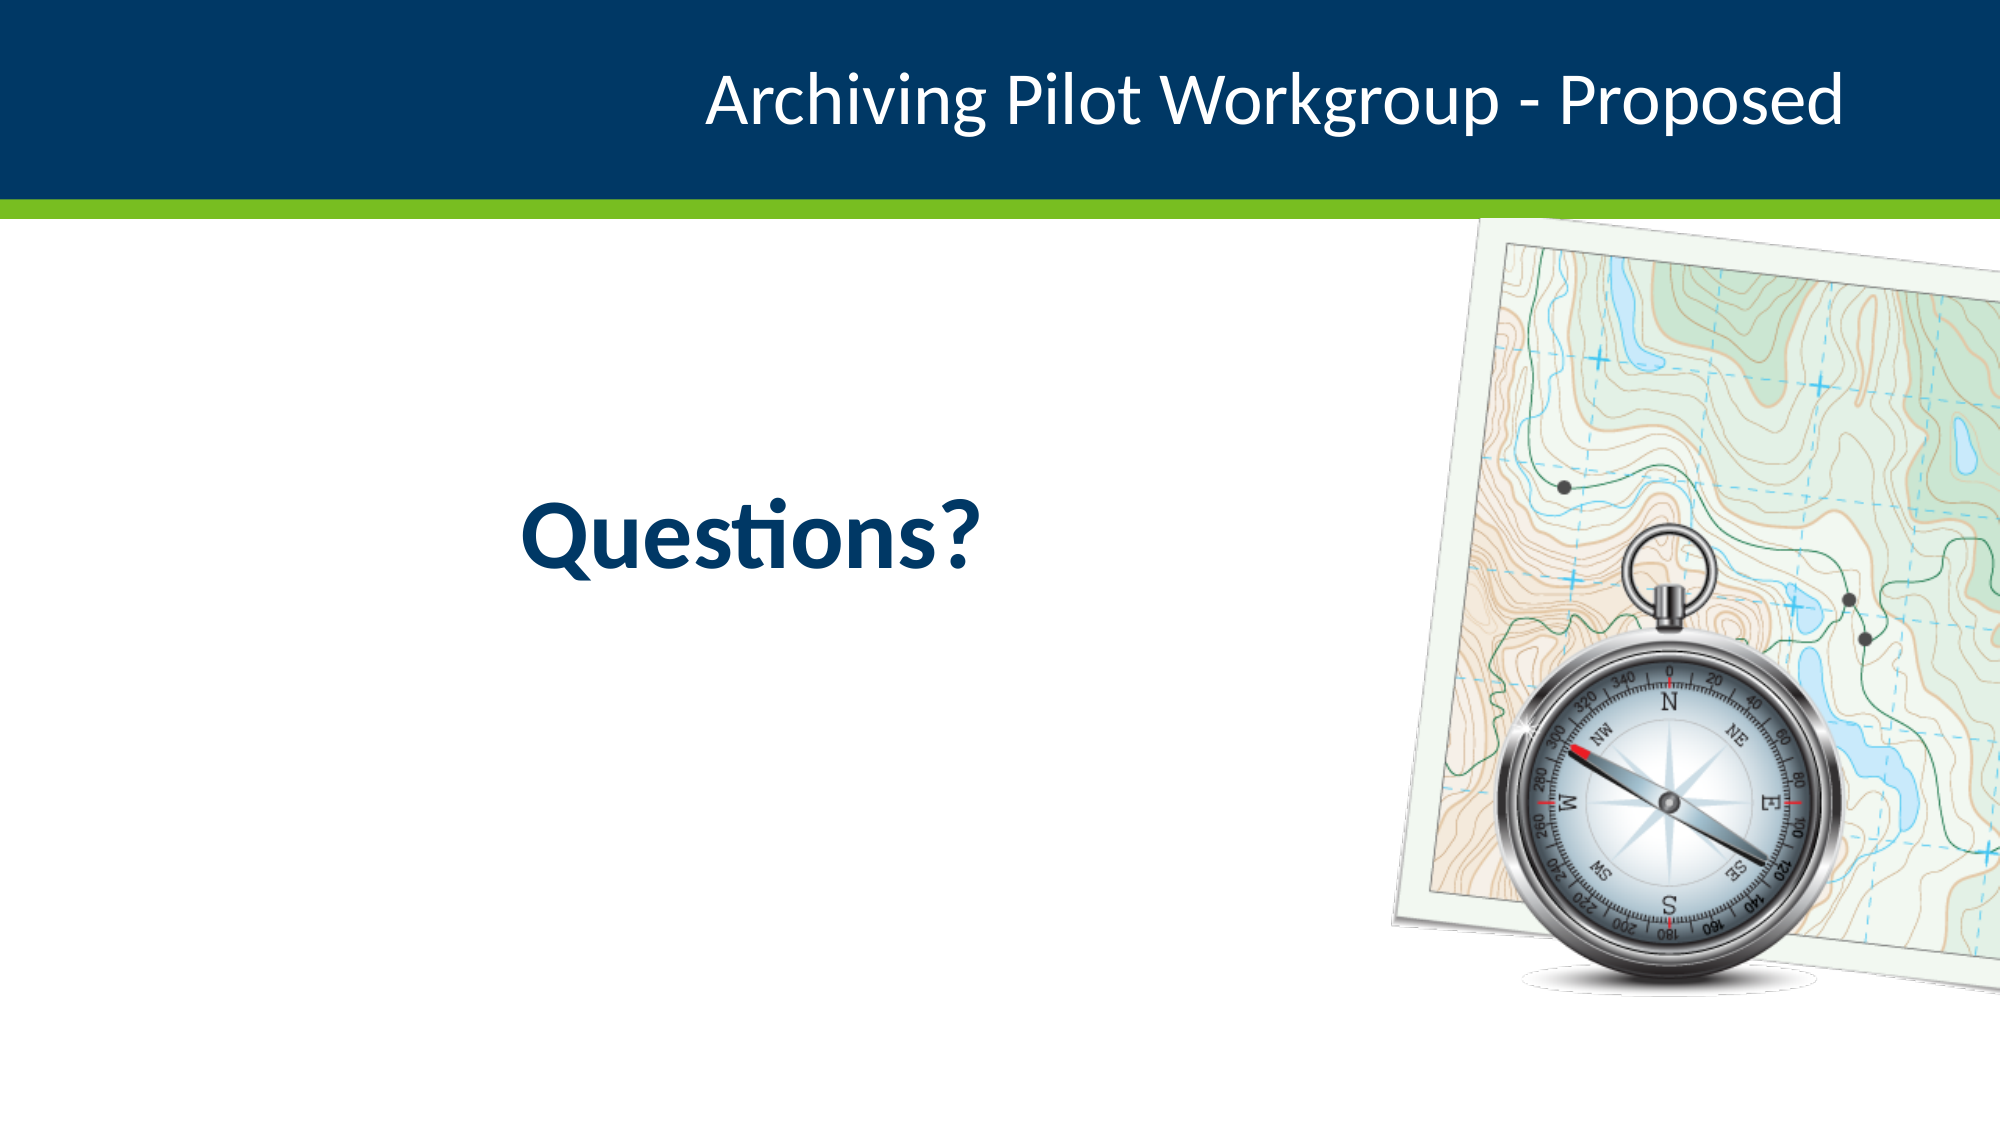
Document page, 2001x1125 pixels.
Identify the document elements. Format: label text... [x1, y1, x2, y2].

list Questions? [137, 299, 1342, 1014]
title Archiving Pilot Workgroup - Proposed [137, 24, 1863, 175]
picture [1370, 218, 2000, 1006]
